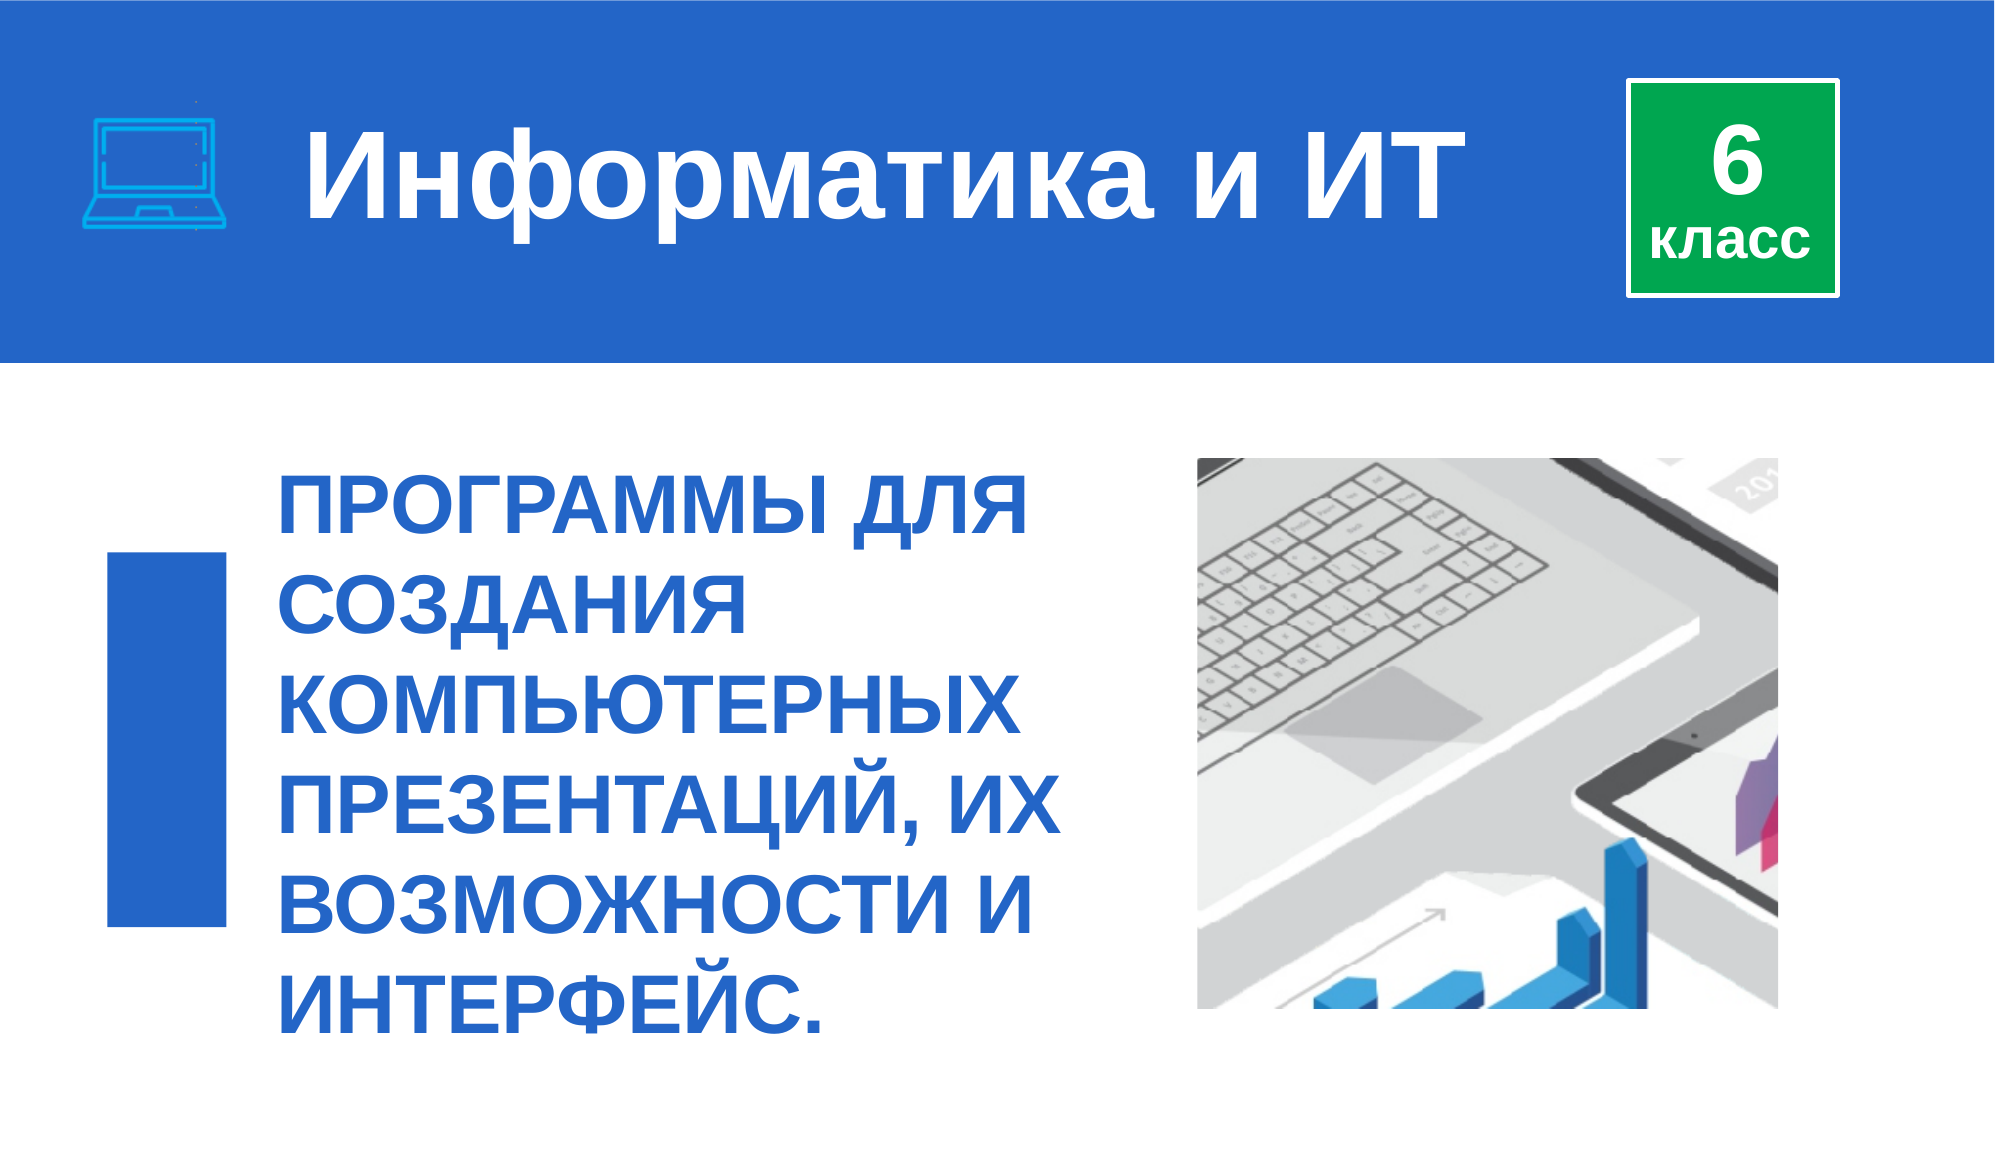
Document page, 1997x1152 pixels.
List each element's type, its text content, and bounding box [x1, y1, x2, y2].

text_box [107, 552, 227, 928]
title Информатика и ИТ [298, 88, 1617, 286]
text_box [1197, 458, 1779, 1009]
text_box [1622, 75, 1843, 301]
text_box ПРОГРАММЫ ДЛЯ СОЗДАНИЯ КОМПЬЮТЕРНЫХ ПРЕЗЕНТАЦИЙ, ИХ ВОЗМОЖНОСТИ И ИНТЕРФЕЙС. [271, 435, 1174, 1051]
picture [60, 100, 253, 239]
text_box [0, 0, 1995, 363]
